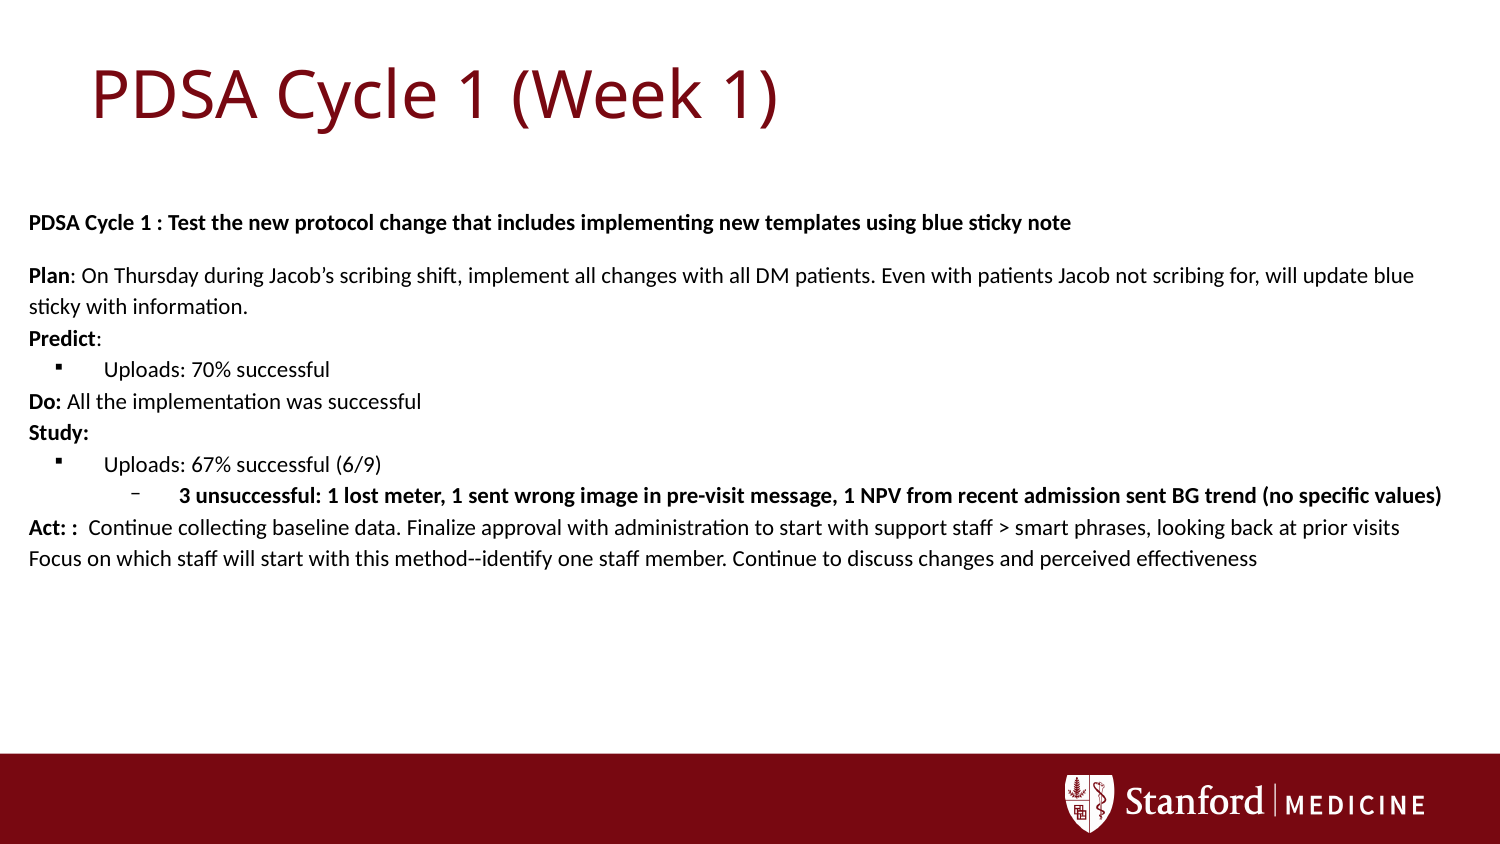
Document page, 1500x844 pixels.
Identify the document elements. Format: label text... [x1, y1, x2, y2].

title PDSA Cycle 1 (Week 1) [75, 21, 1425, 162]
list PDSA Cycle 1 : Test the new protocol change that includes implementing new templates using blue sticky note Plan: On Thursday during Jacob’s scribing shift, implement all changes with all DM patients. Even with patients Jacob not scribing for, will update blue sticky with information. Predict: Uploads: 70% successful Do: All the implementation was successful Study: Uploads: 67% successful (6/9) 3 unsuccessful: 1 lost meter, 1 sent wrong image in pre-visit message, 1 NPV from recent admission sent BG trend (no specific values) Act: : Continue collecting baseline data. Finalize approval with administration to start with support staff > smart phrases, looking back at prior visits Focus on which staff will start with this method--identify one staff member. Continue to discuss changes and perceived effectiveness [13, 196, 1487, 790]
picture [1065, 790, 1424, 833]
